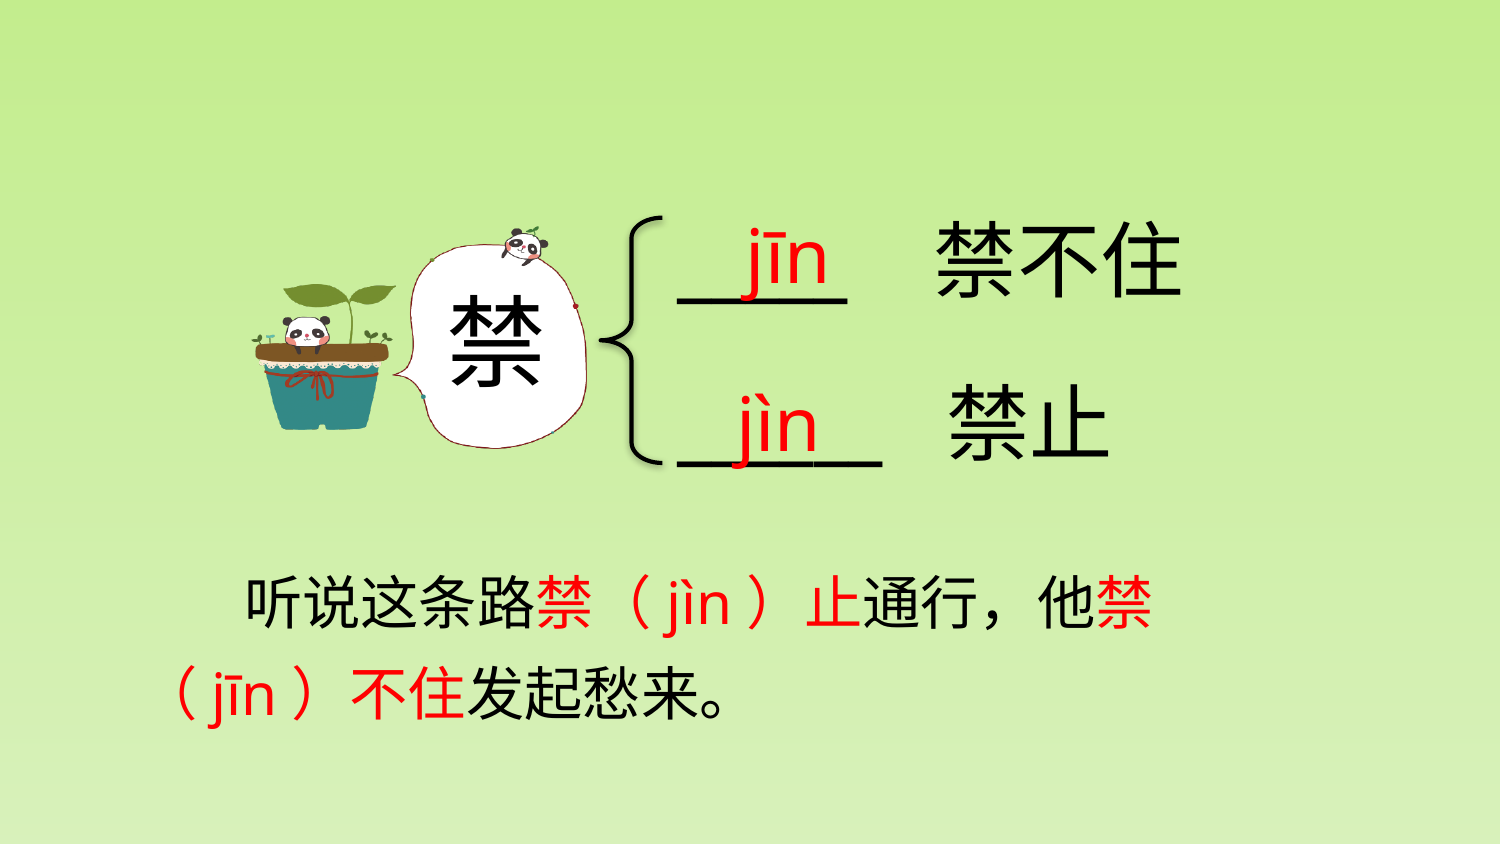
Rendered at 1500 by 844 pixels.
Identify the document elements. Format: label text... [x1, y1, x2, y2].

picture [251, 225, 587, 449]
text_box jīn [730, 200, 1020, 306]
text_box 听说这条路禁（jìn）止通行，他禁（jīn）不住发起愁来。 [124, 538, 1376, 735]
text_box ______ 禁止 [662, 363, 1289, 479]
text_box _____ 禁不住 [662, 201, 1376, 316]
text_box jìn [721, 368, 836, 474]
text_box [598, 215, 663, 466]
